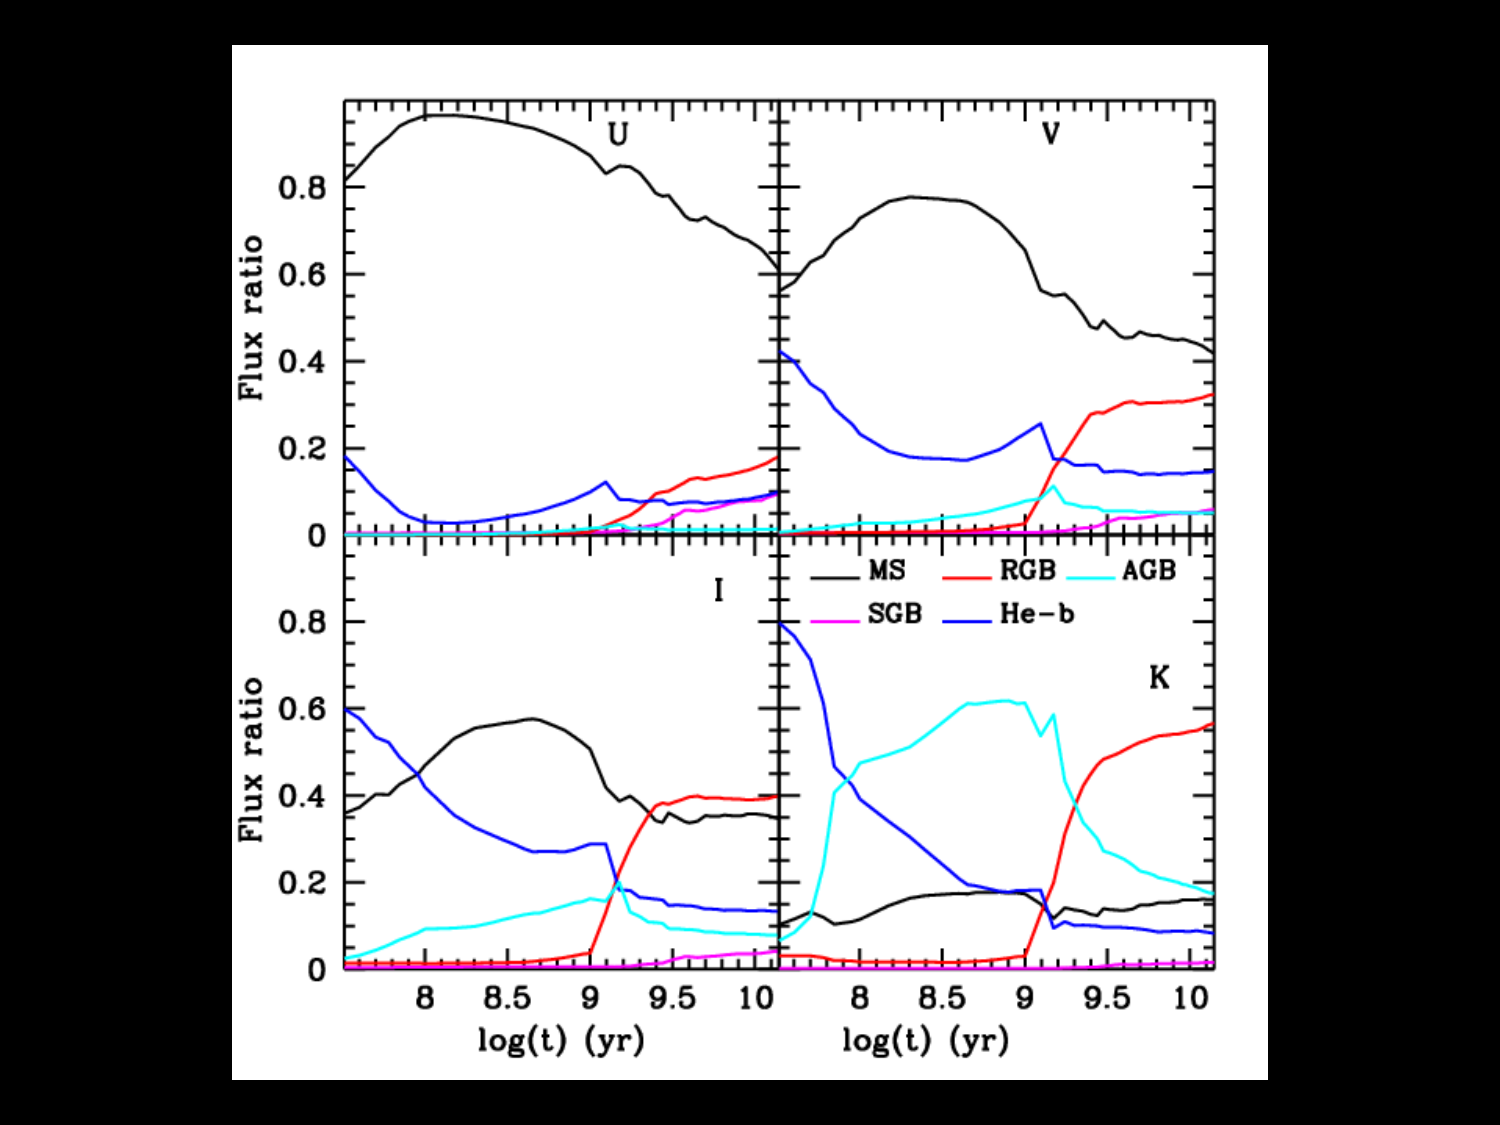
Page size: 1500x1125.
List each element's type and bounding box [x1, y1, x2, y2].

picture [232, 45, 1268, 1080]
